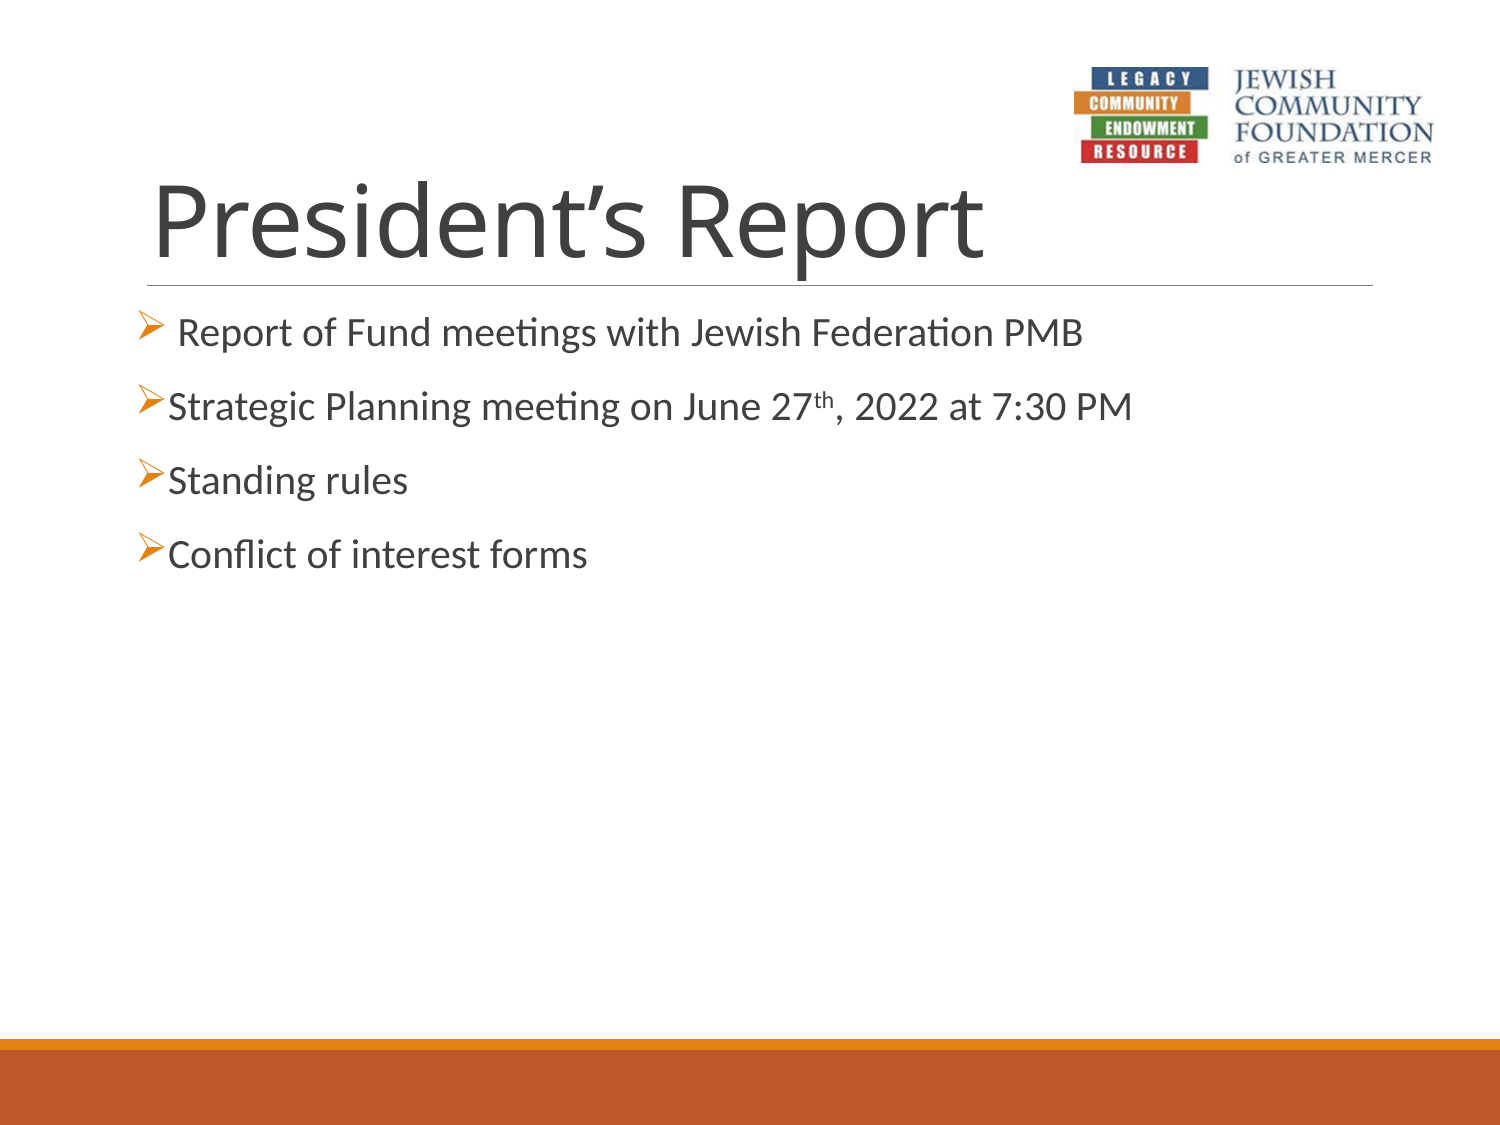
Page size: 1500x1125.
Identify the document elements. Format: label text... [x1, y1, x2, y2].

title President’s Report [135, 47, 1373, 285]
picture [1373, 67, 1434, 163]
list Report of Fund meetings with Jewish Federation PMB Strategic Planning meeting on June 27th, 2022 at 7:30 PM Standing rules Conflict of interest forms [135, 302, 1373, 963]
